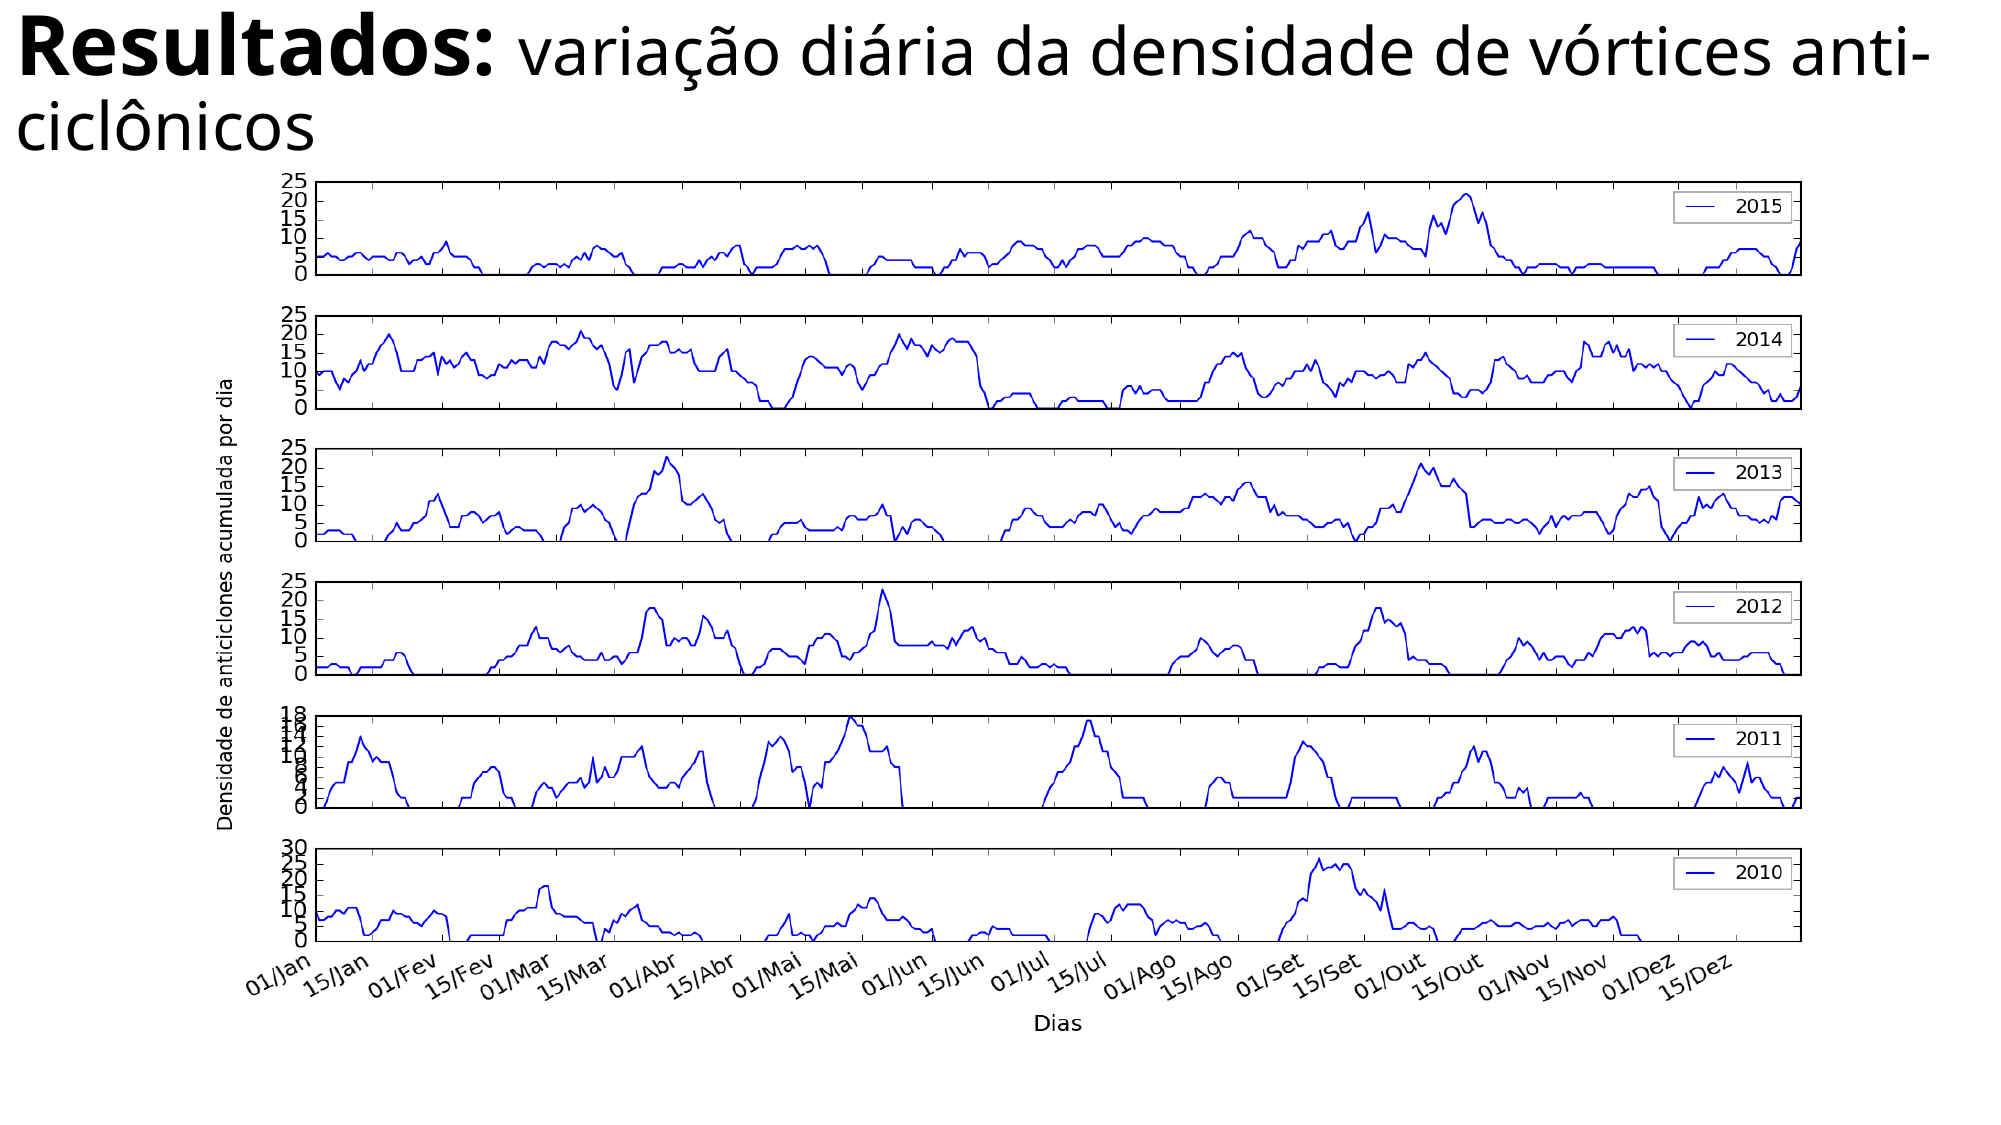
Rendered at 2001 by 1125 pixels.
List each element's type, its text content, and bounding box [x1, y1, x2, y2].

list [175, 148, 1825, 1059]
title Resultados: variação diária da densidade de vórtices anti-ciclônicos [0, 0, 2000, 169]
